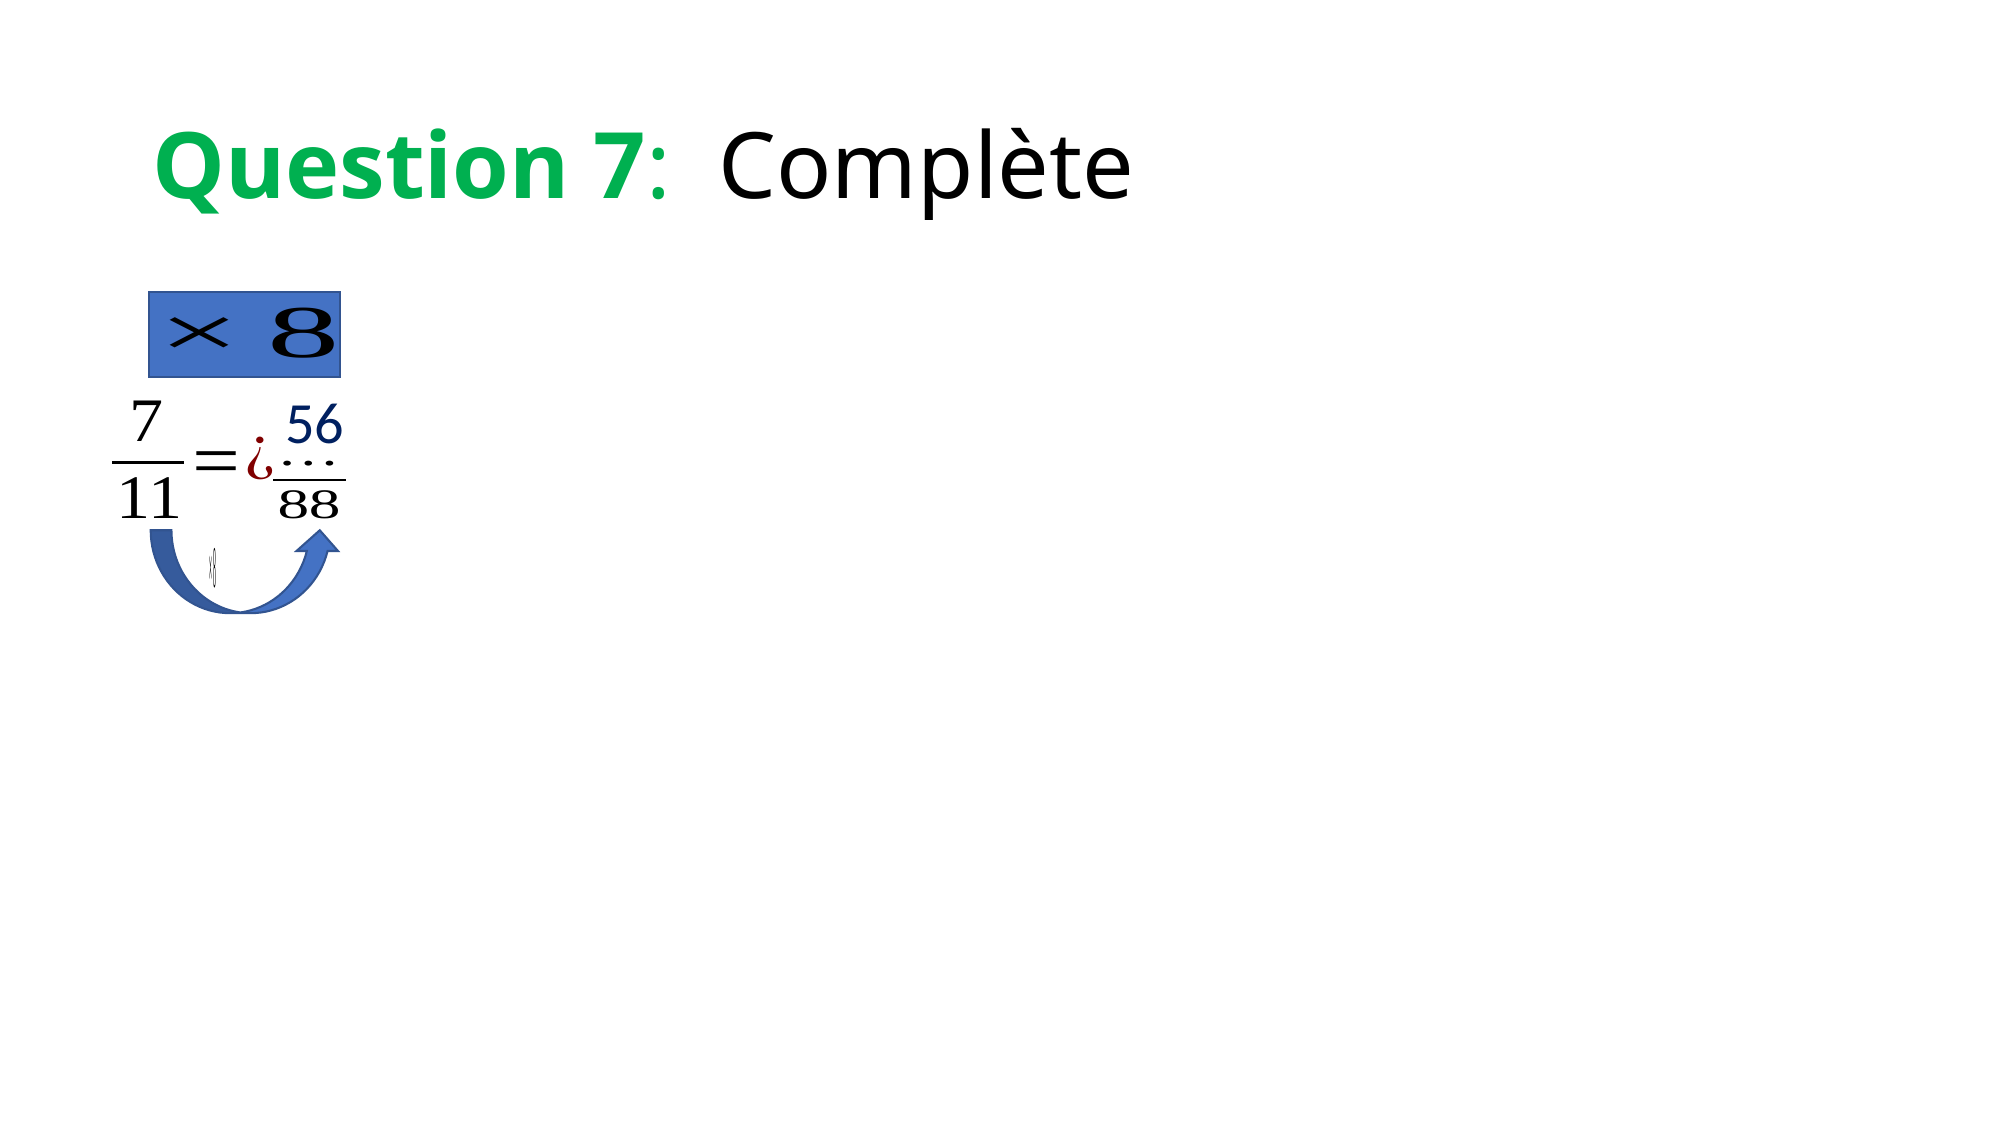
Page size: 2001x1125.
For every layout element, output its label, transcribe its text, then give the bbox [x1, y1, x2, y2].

text_box [149, 528, 341, 615]
text_box 56 [270, 377, 359, 463]
title Question 7: Complète [137, 59, 1863, 278]
